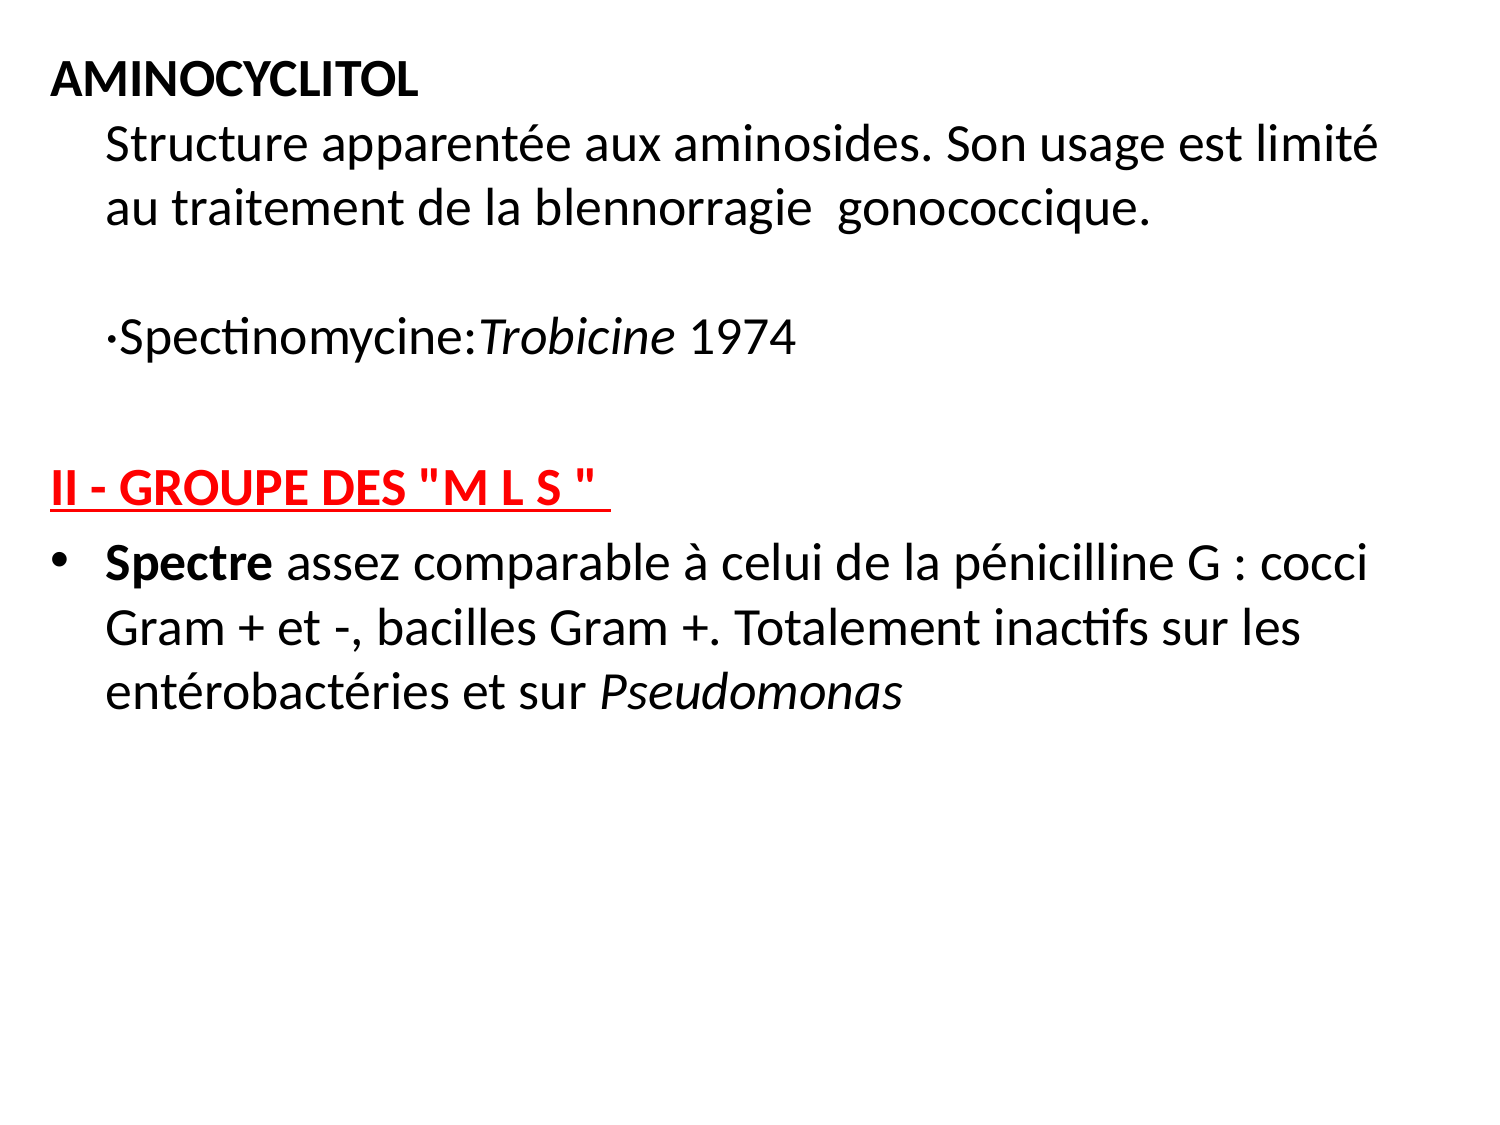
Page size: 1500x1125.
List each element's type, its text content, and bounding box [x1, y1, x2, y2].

list AMINOCYCLITOL Structure apparentée aux aminosides. Son usage est limité au traitement de la blennorragie gonococcique. ·Spectinomycine:Trobicine 1974 II - GROUPE DES "M L S " Spectre assez comparable à celui de la pénicilline G : cocci Gram + et -, bacilles Gram +. Totalement inactifs sur les entérobactéries et sur Pseudomonas [35, 35, 1454, 1079]
